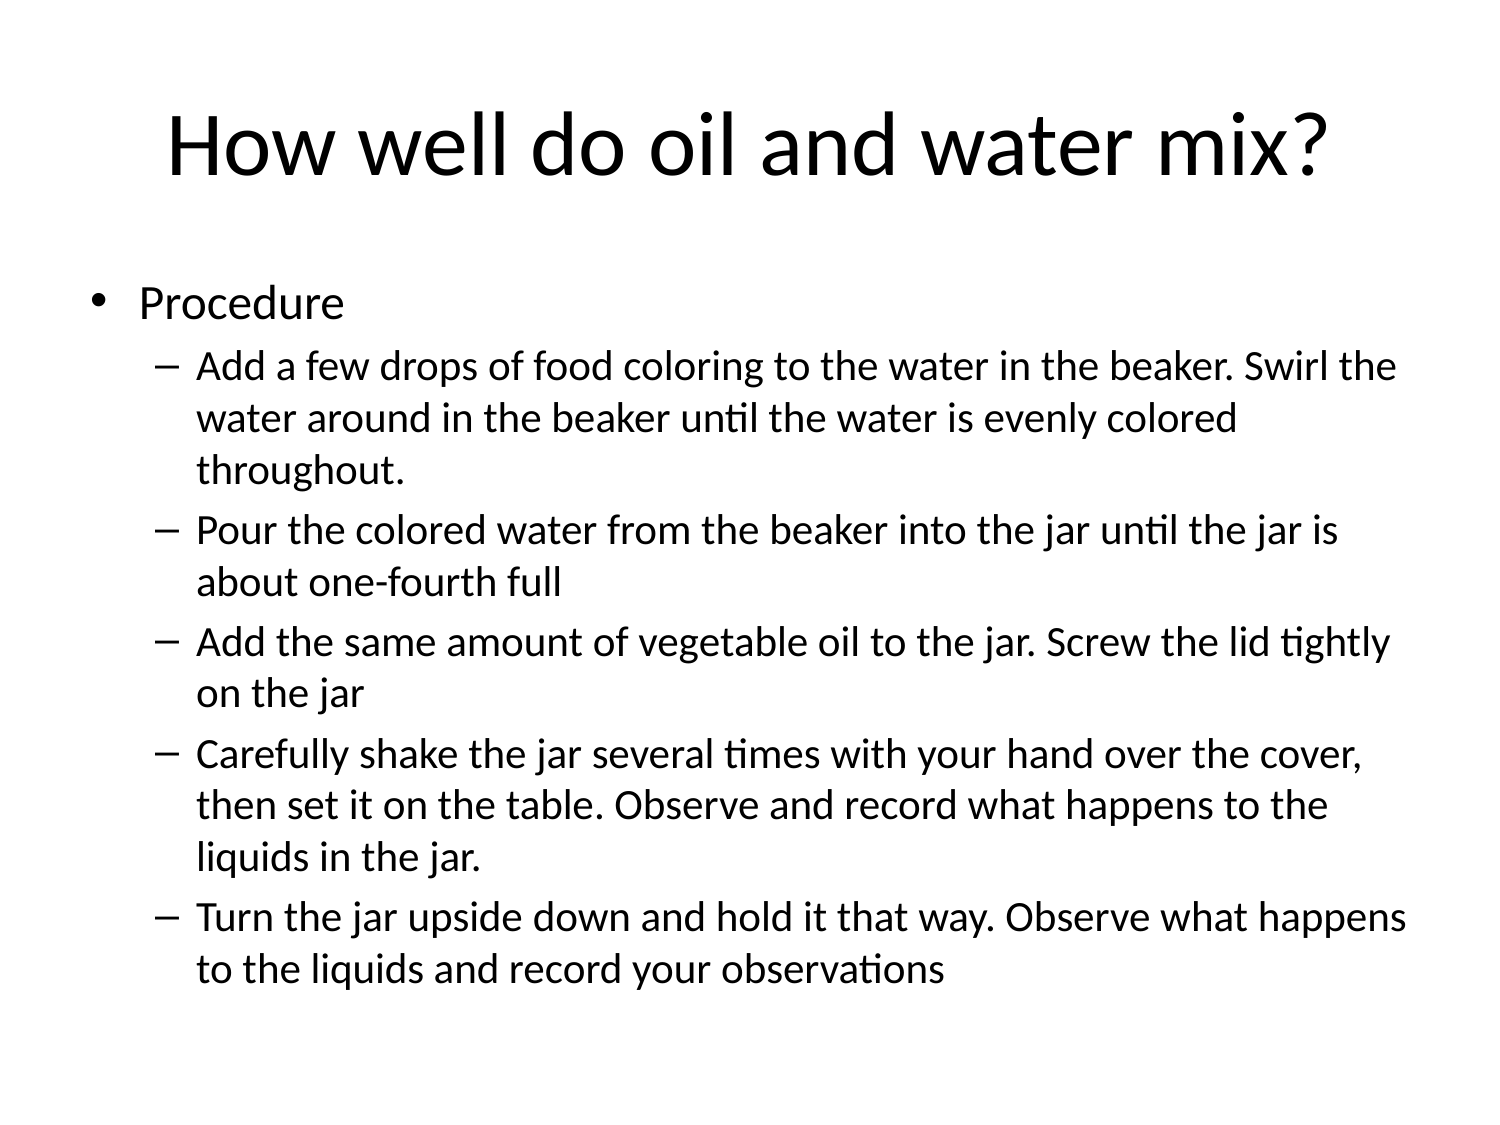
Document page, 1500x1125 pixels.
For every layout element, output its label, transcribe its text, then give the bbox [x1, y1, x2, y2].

title How well do oil and water mix? [75, 45, 1425, 233]
list Procedure Add a few drops of food coloring to the water in the beaker. Swirl the water around in the beaker until the water is evenly colored throughout. Pour the colored water from the beaker into the jar until the jar is about one-fourth full Add the same amount of vegetable oil to the jar. Screw the lid tightly on the jar Carefully shake the jar several times with your hand over the cover, then set it on the table. Observe and record what happens to the liquids in the jar. Turn the jar upside down and hold it that way. Observe what happens to the liquids and record your observations [75, 262, 1425, 1005]
